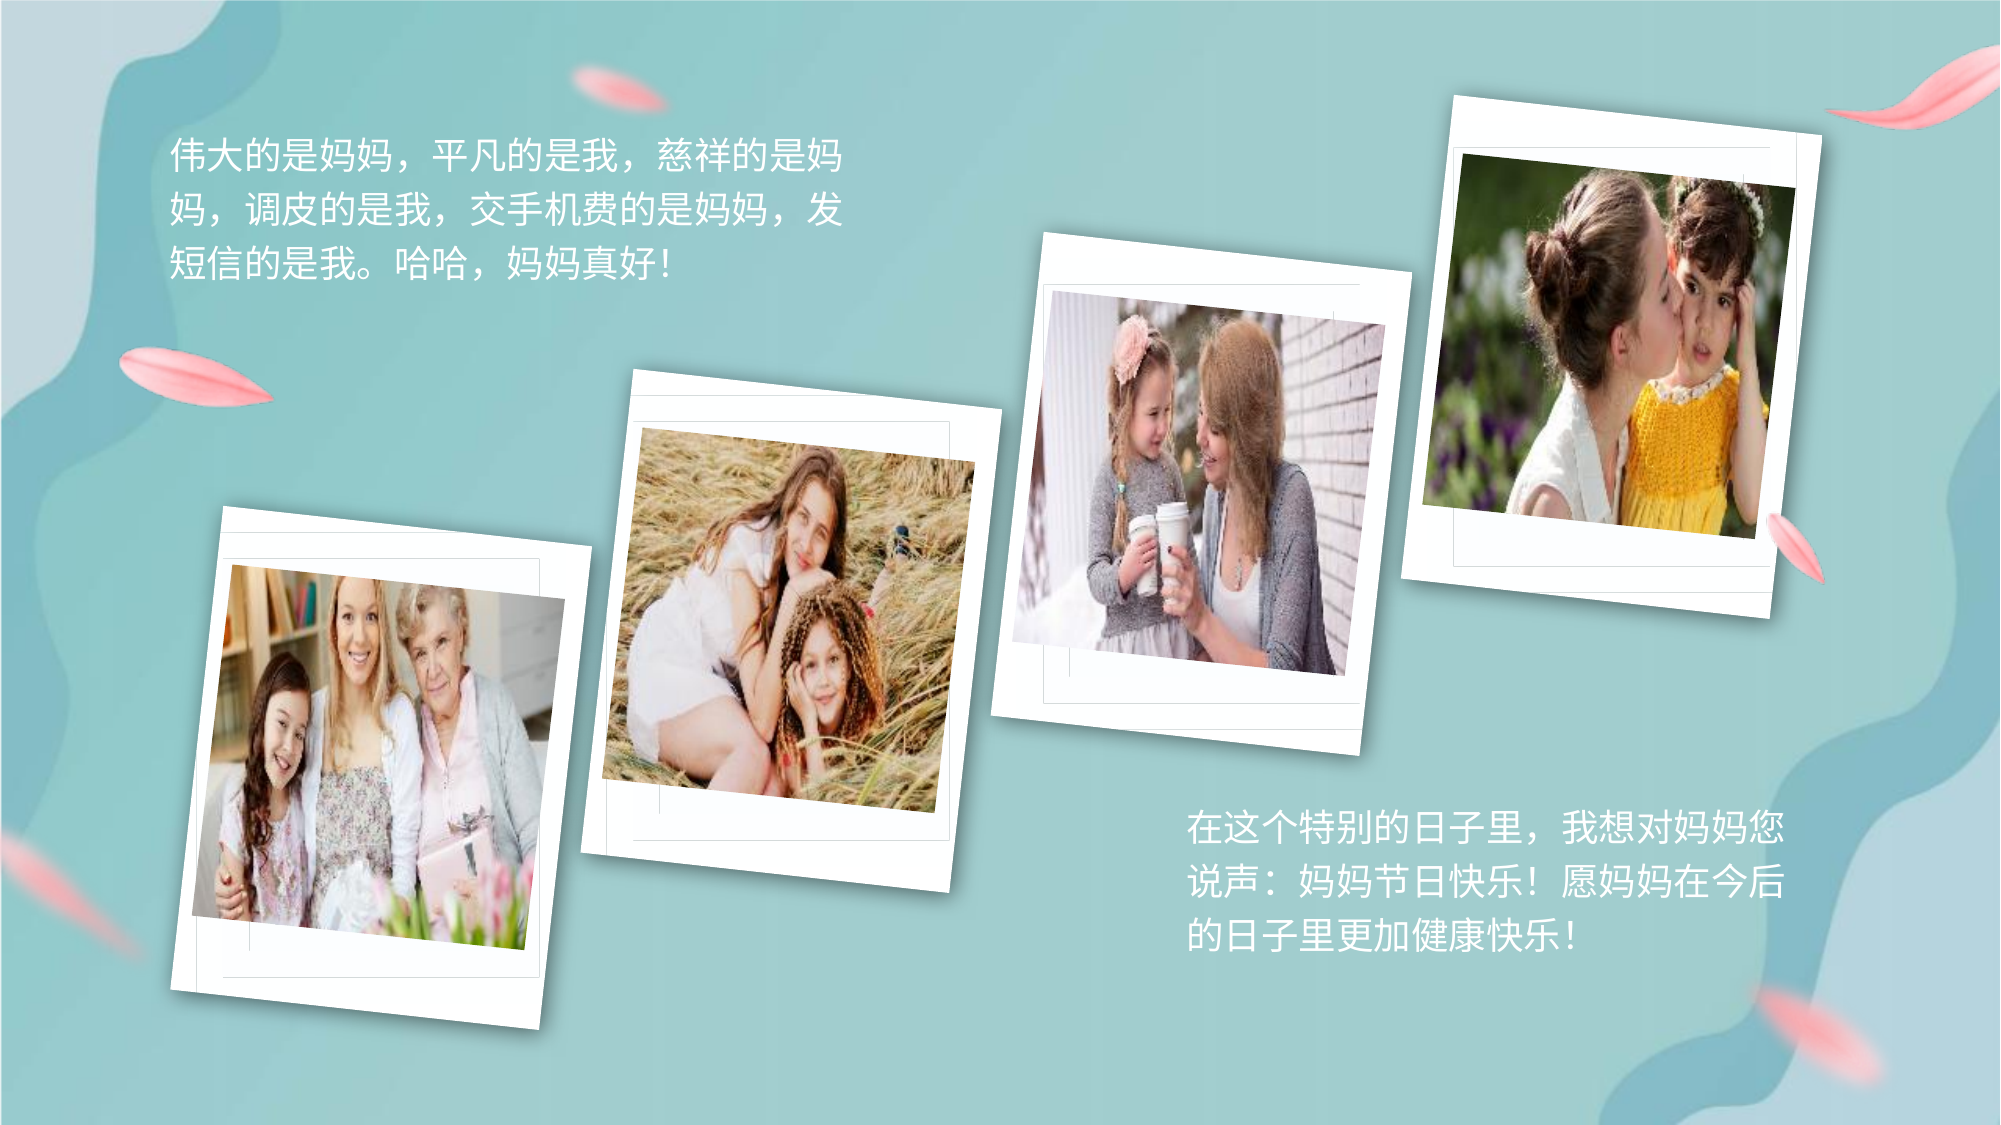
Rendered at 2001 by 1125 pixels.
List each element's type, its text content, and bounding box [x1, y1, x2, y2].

text_box [169, 790, 549, 1032]
text_box [579, 655, 959, 895]
text_box [1399, 376, 1731, 616]
text_box [989, 511, 1370, 758]
text_box [626, 367, 1004, 659]
picture [0, 1, 2000, 1125]
text_box [215, 504, 594, 803]
text_box [1036, 230, 1414, 524]
text_box [1446, 93, 1823, 388]
text_box 伟大的是妈妈，平凡的是我，慈祥的是妈妈，调皮的是我，交手机费的是妈妈，发短信的是我。哈哈，妈妈真好！ [154, 115, 862, 292]
text_box 在这个特别的日子里，我想对妈妈您说声：妈妈节日快乐！愿妈妈在今后的日子里更加健康快乐！ [1171, 787, 1831, 964]
